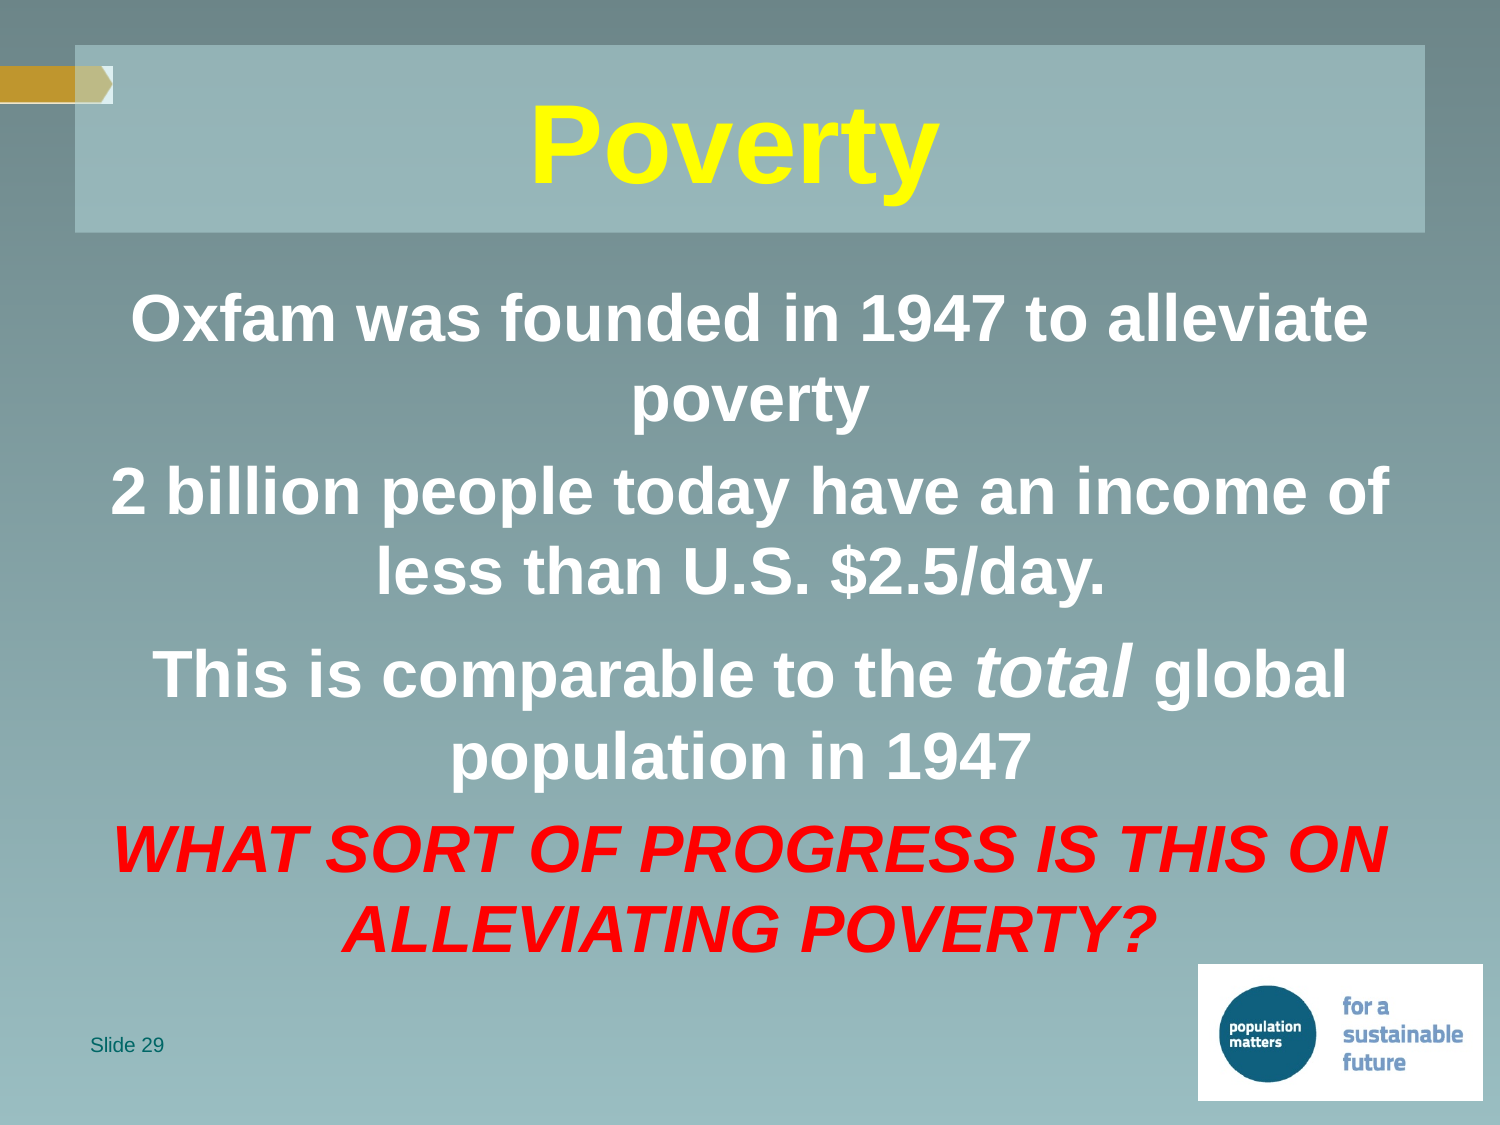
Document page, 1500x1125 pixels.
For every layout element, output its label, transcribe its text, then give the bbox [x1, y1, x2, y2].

list Oxfam was founded in 1947 to alleviate poverty 2 billion people today have an income of less than U.S. $2.5/day. This is comparable to the total global population in 1947 WHAT SORT OF PROGRESS IS THIS ON ALLEVIATING POVERTY? [52, 266, 1449, 1006]
picture [1198, 964, 1483, 1101]
slide_number Slide 29 [75, 1024, 425, 1103]
picture [0, 66, 74, 104]
title Poverty [74, 44, 1426, 233]
slide_number [1074, 1024, 1425, 1103]
